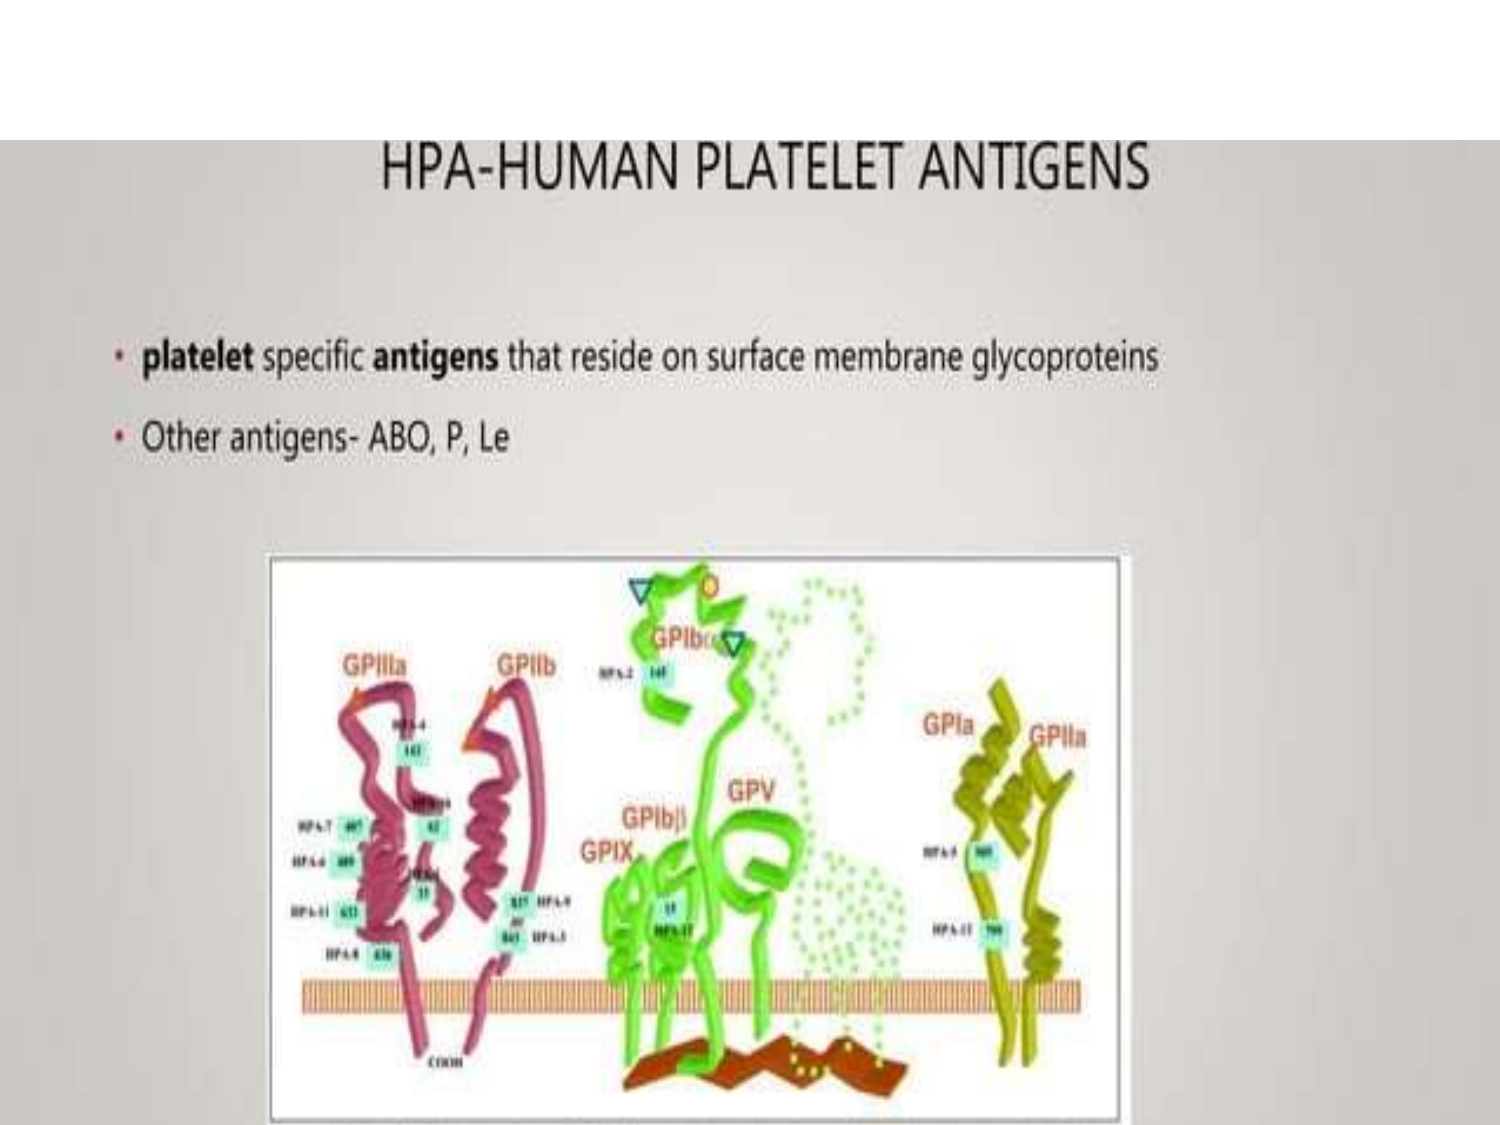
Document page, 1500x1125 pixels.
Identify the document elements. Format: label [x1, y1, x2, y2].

picture [0, 139, 1500, 1125]
